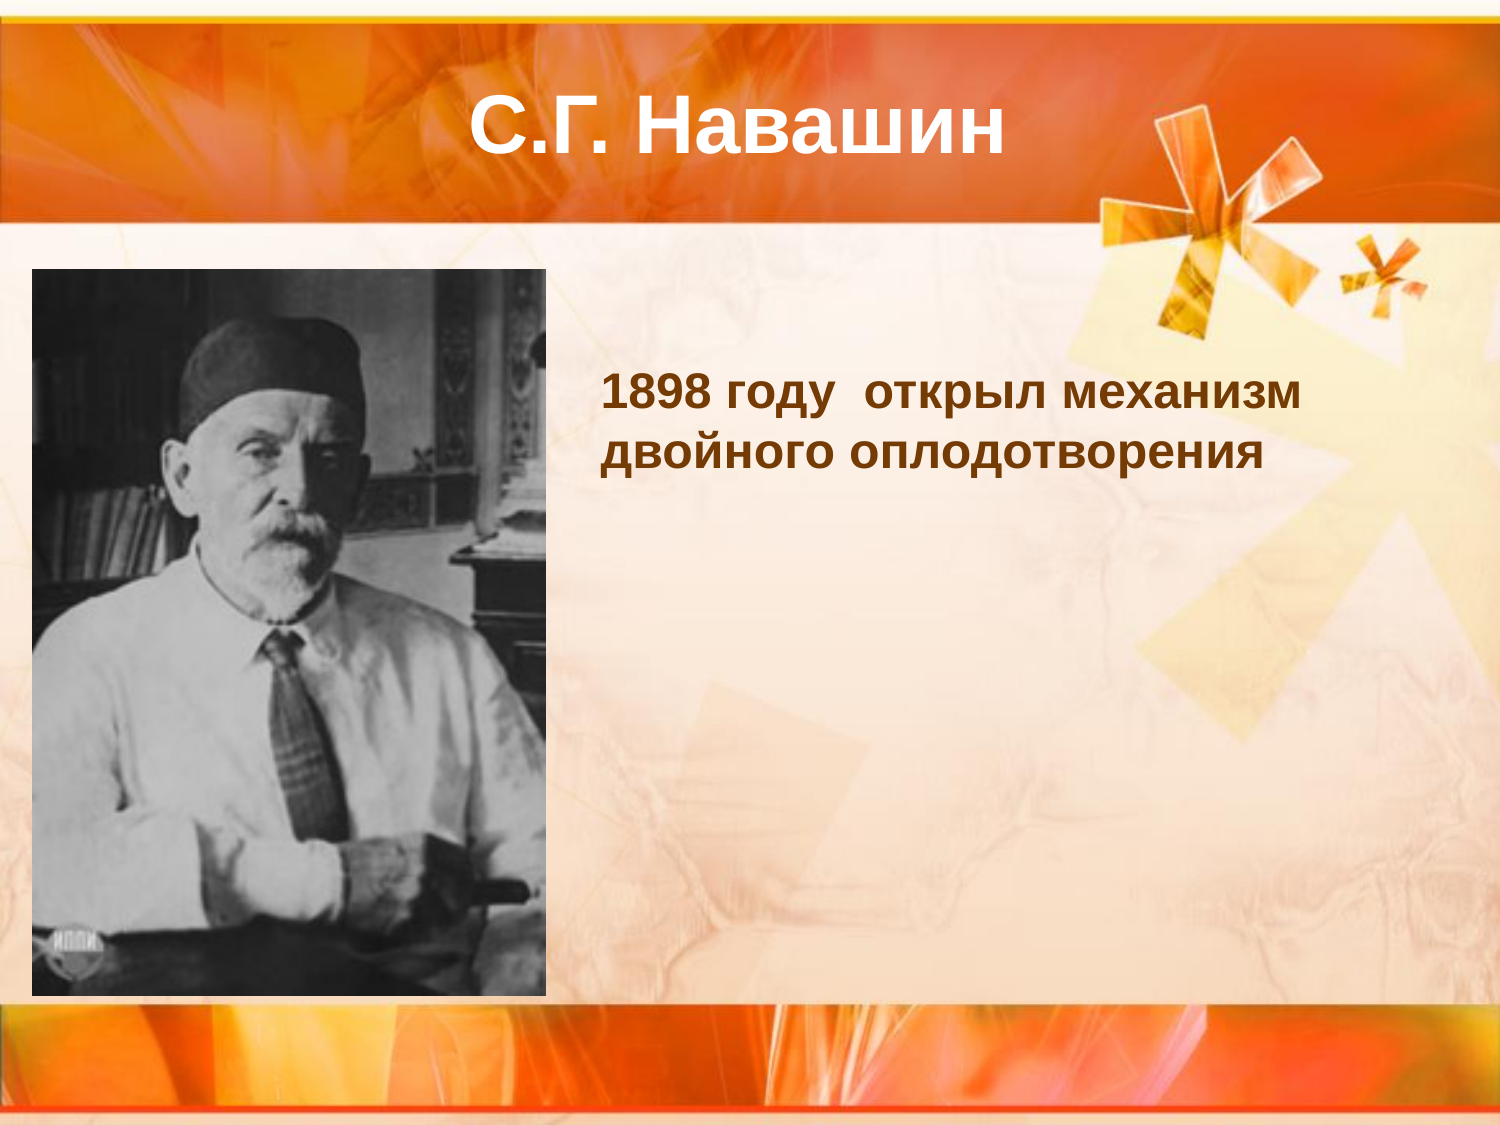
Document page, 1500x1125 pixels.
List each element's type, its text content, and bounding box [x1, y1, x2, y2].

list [32, 269, 547, 997]
text_box 1898 году открыл механизм двойного оплодотворения [585, 351, 1453, 487]
picture [0, 0, 1500, 1125]
title С.Г. Навашин [74, 26, 1426, 215]
